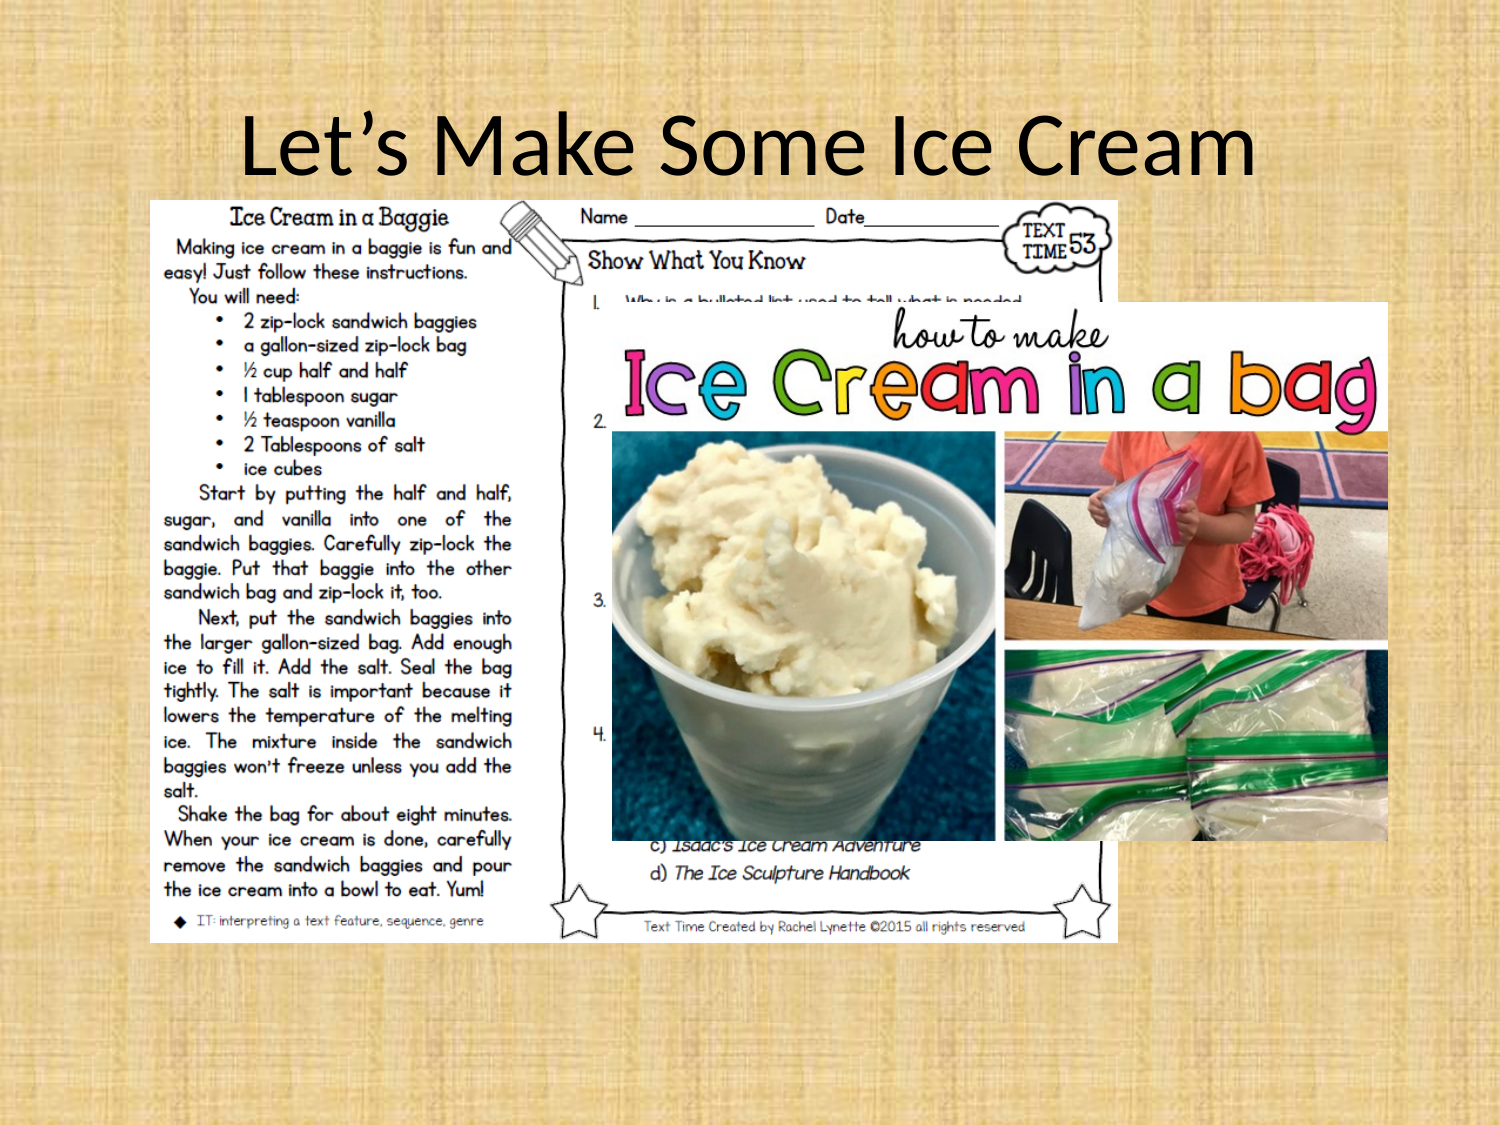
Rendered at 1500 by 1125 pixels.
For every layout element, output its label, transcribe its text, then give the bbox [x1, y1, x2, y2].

picture [0, 0, 1500, 1125]
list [149, 199, 1119, 943]
title Let’s Make Some Ice Cream [75, 45, 1425, 233]
